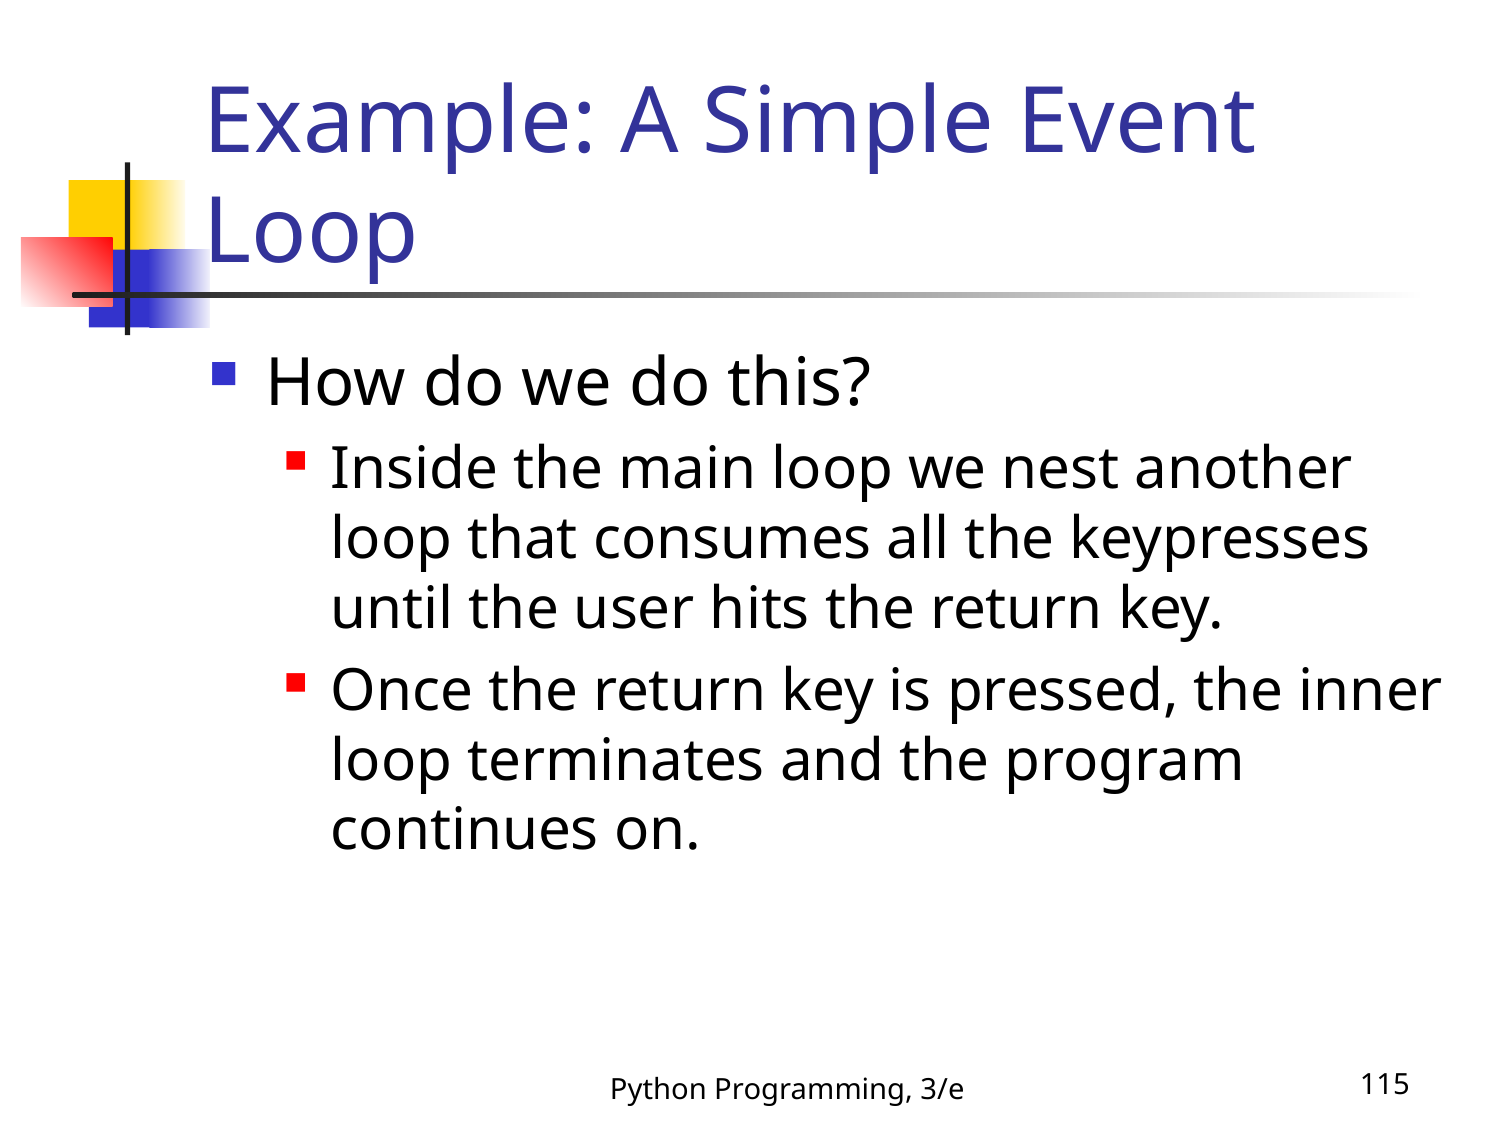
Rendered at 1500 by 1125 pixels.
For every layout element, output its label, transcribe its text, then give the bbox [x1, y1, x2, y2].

list How do we do this? Inside the main loop we nest another loop that consumes all the keypresses until the user hits the return key. Once the return key is pressed, the inner loop terminates and the program continues on. [193, 331, 1469, 1006]
slide_number 115 [1112, 1037, 1426, 1113]
footer Python Programming, 3/e [549, 1037, 1026, 1113]
title Example: A Simple Event Loop [188, 101, 1468, 289]
